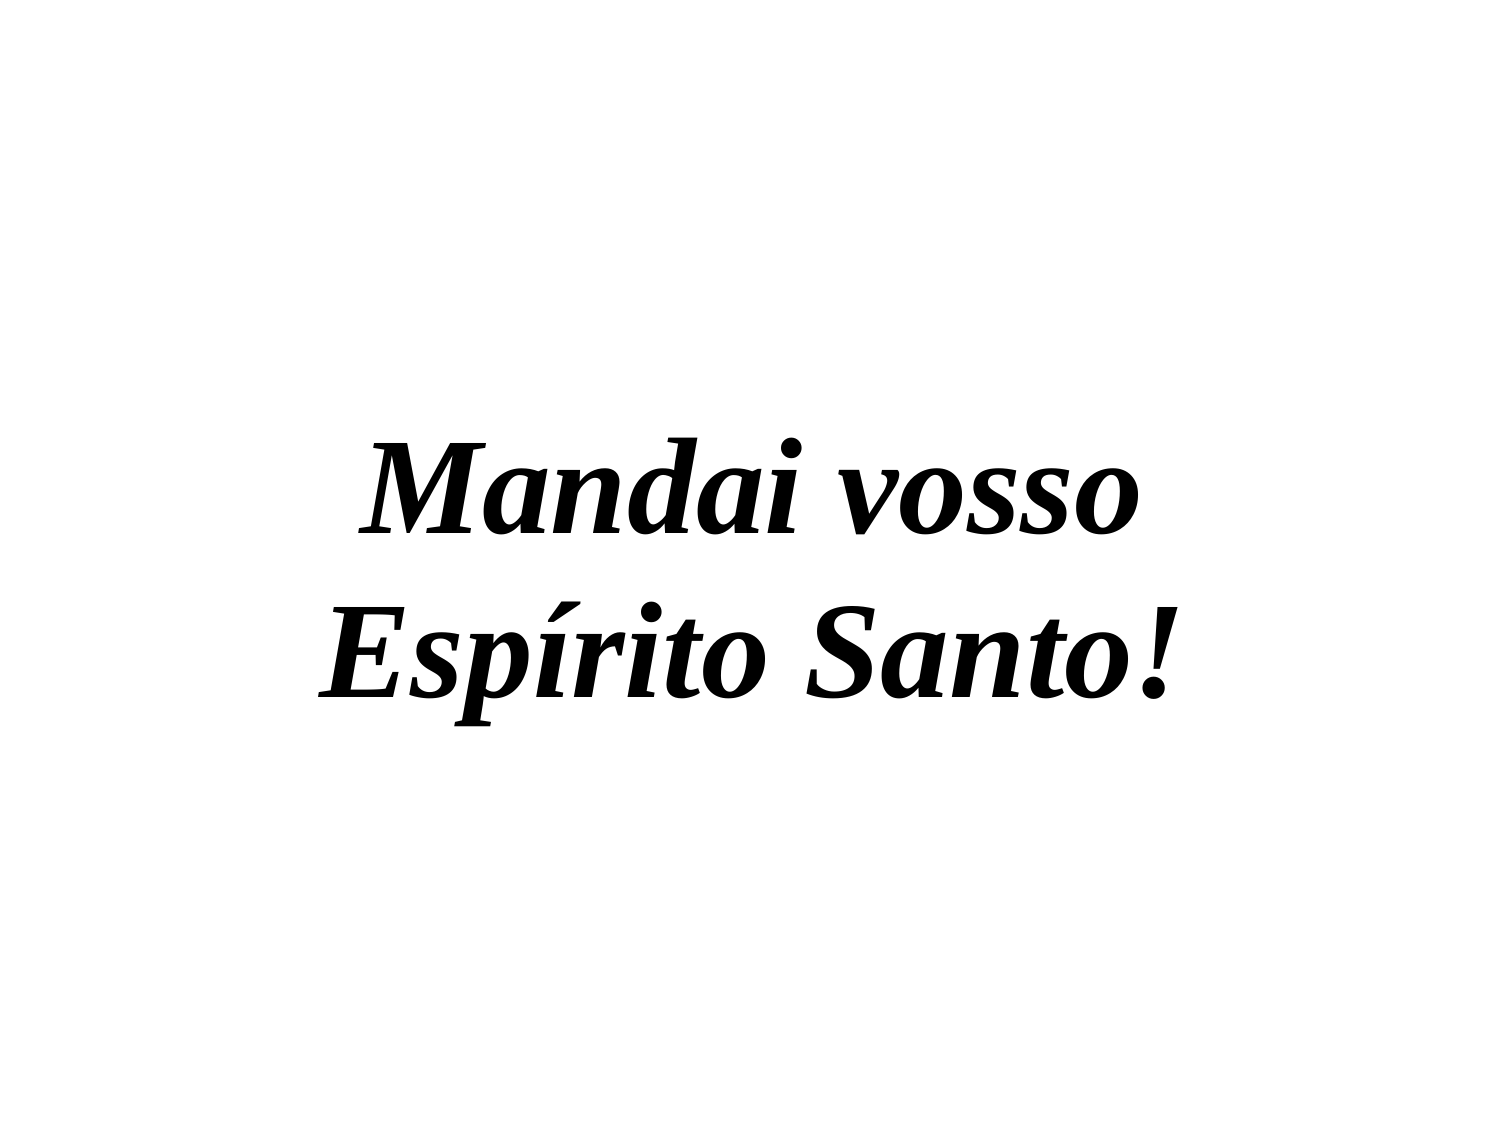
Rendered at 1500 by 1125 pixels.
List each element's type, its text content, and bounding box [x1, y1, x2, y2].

list Mandai vosso Espírito Santo! [36, 53, 1470, 1089]
